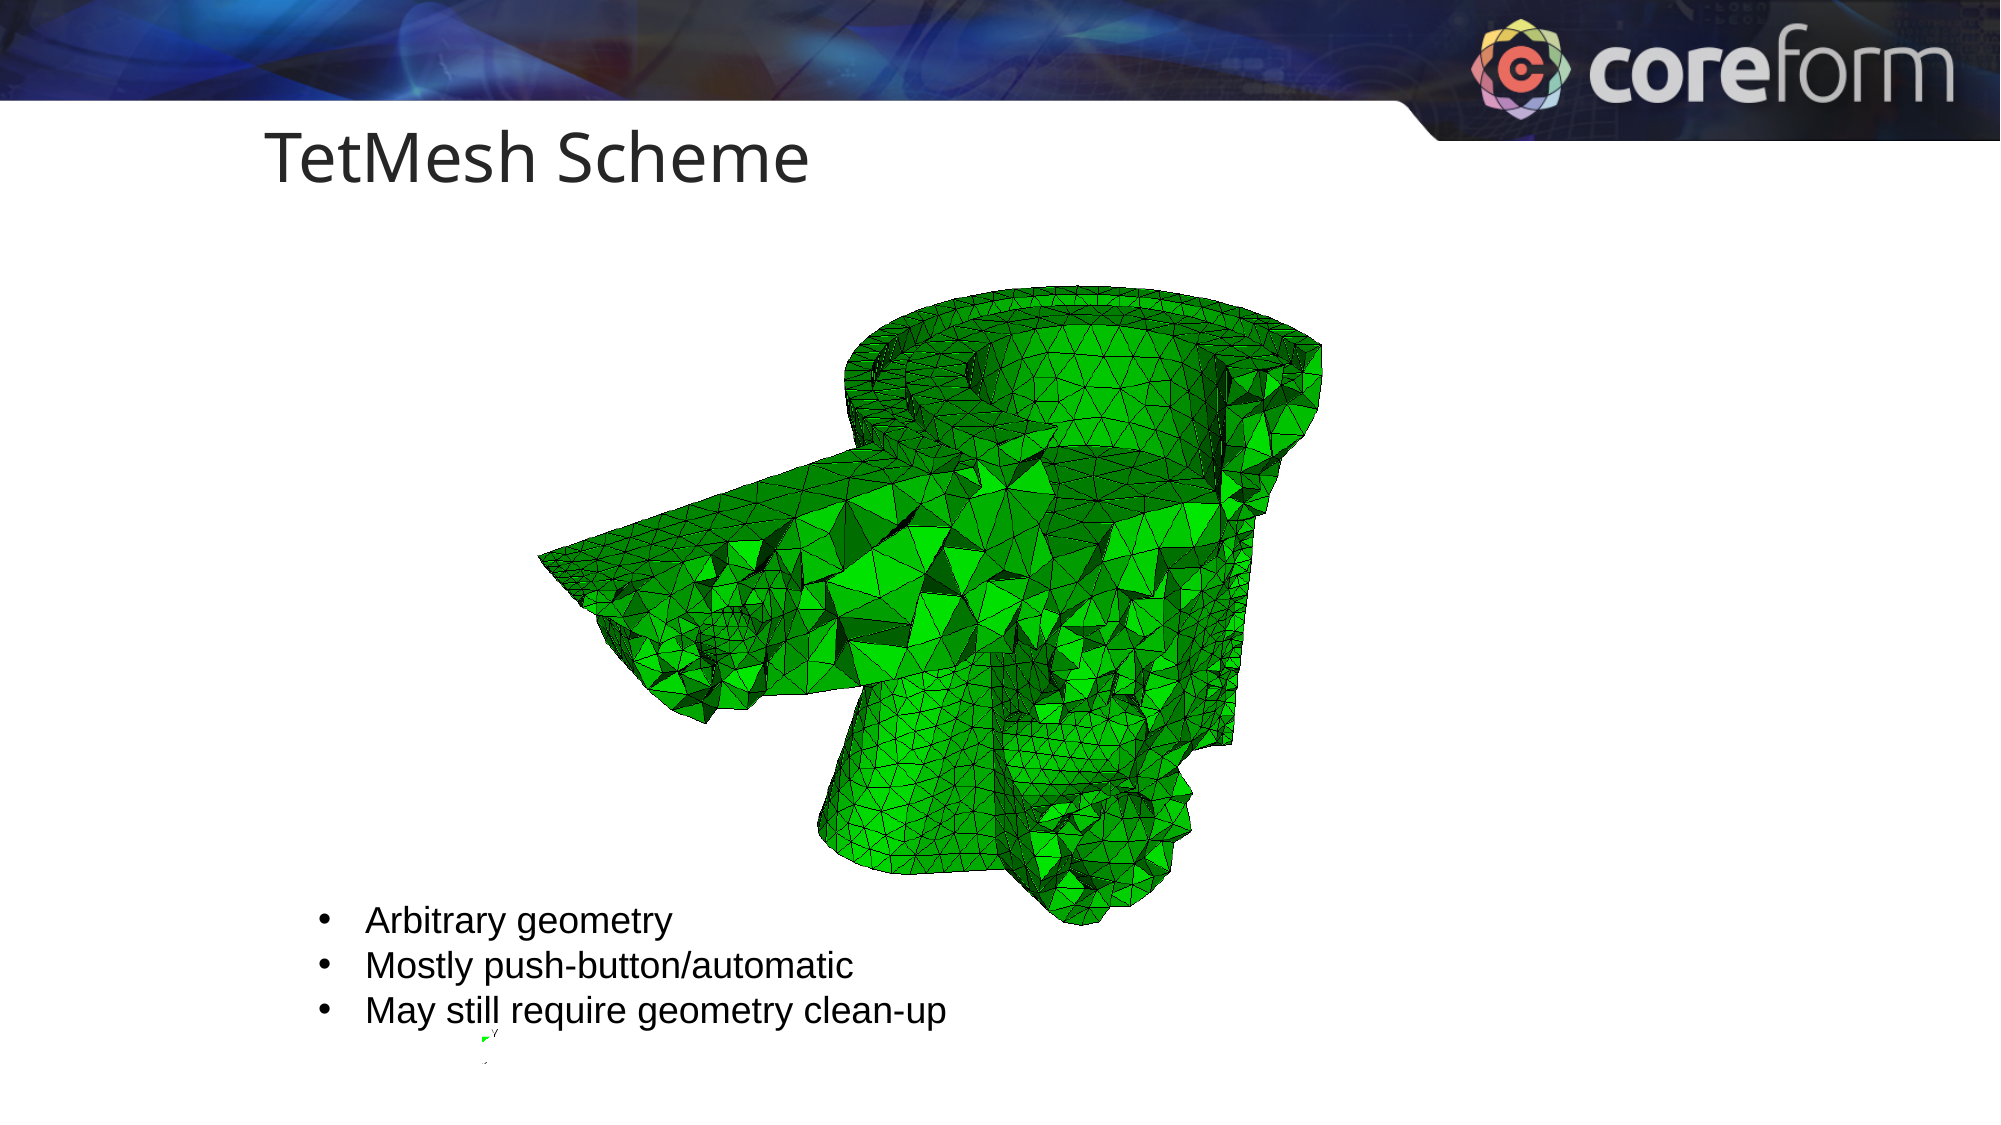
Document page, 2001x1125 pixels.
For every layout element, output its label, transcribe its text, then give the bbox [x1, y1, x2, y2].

picture [482, 249, 1592, 1064]
title TetMesh Scheme [249, 104, 1633, 217]
text_box Arbitrary geometry Mostly push-button/automatic May still require geometry clean-up [303, 888, 482, 1039]
picture [0, 0, 2000, 141]
